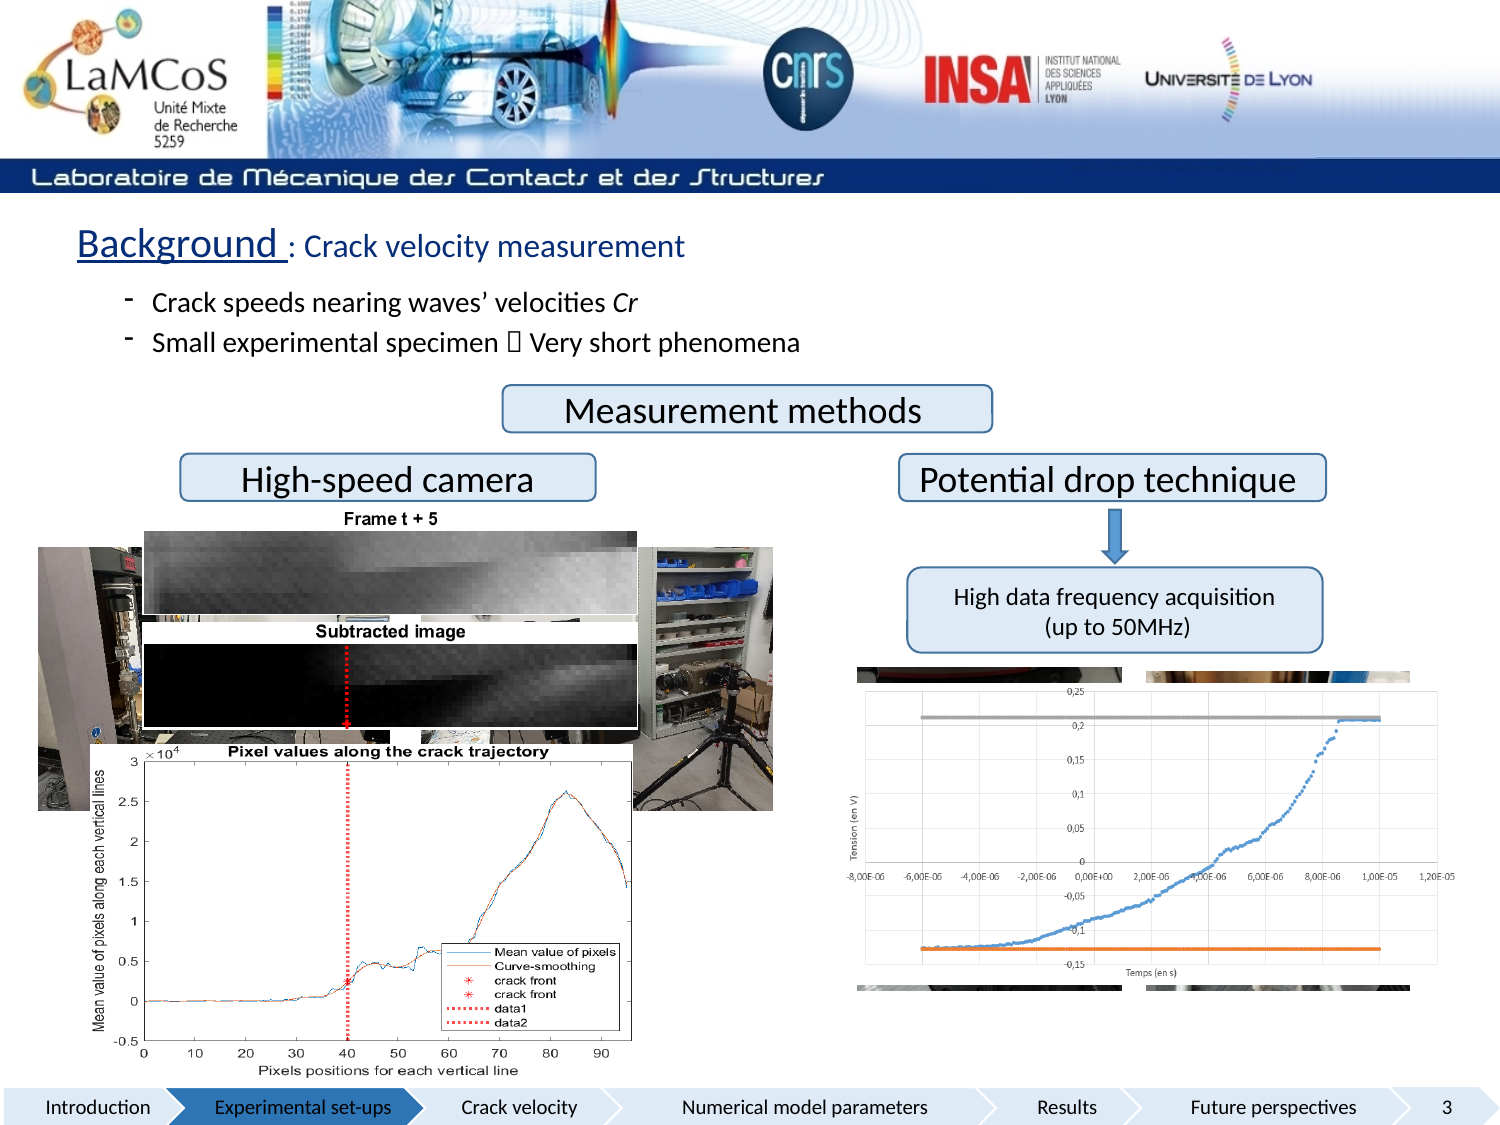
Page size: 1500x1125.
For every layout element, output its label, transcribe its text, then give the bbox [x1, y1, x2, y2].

text_box Background : Crack velocity measurement [5, 213, 1338, 269]
picture [833, 667, 1459, 991]
text_box High-speed camera [179, 452, 597, 502]
picture [0, 0, 1500, 193]
text_box High data frequency acquisition (up to 50MHz) [906, 566, 1324, 654]
picture [38, 510, 773, 1007]
text_box [1100, 508, 1130, 565]
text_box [2, 1007, 1500, 1125]
text_box Potential drop technique [898, 452, 1328, 503]
text_box Measurement methods [501, 384, 994, 434]
